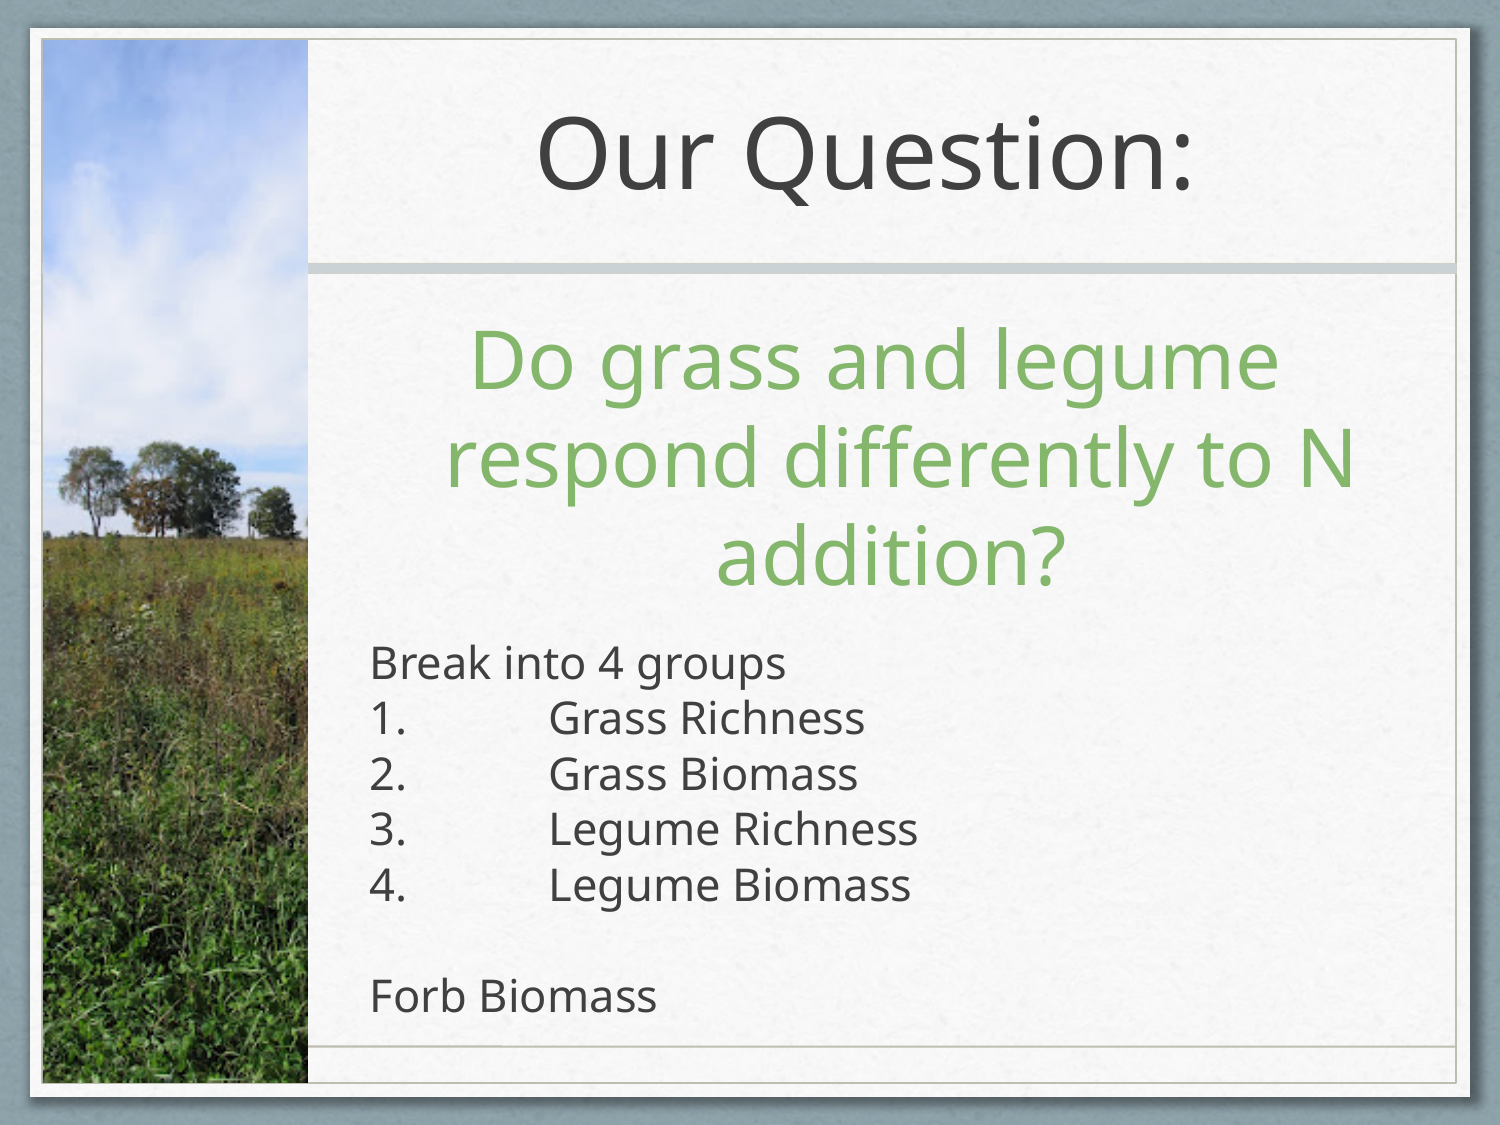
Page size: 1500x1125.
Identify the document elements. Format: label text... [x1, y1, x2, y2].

picture [30, 28, 1470, 1097]
list Do grass and legume respond differently to N addition? Break into 4 groups Grass Richness Grass Biomass Legume Richness Legume Biomass Forb Biomass [354, 300, 1397, 1033]
text_box Our Question: [317, 39, 1425, 260]
